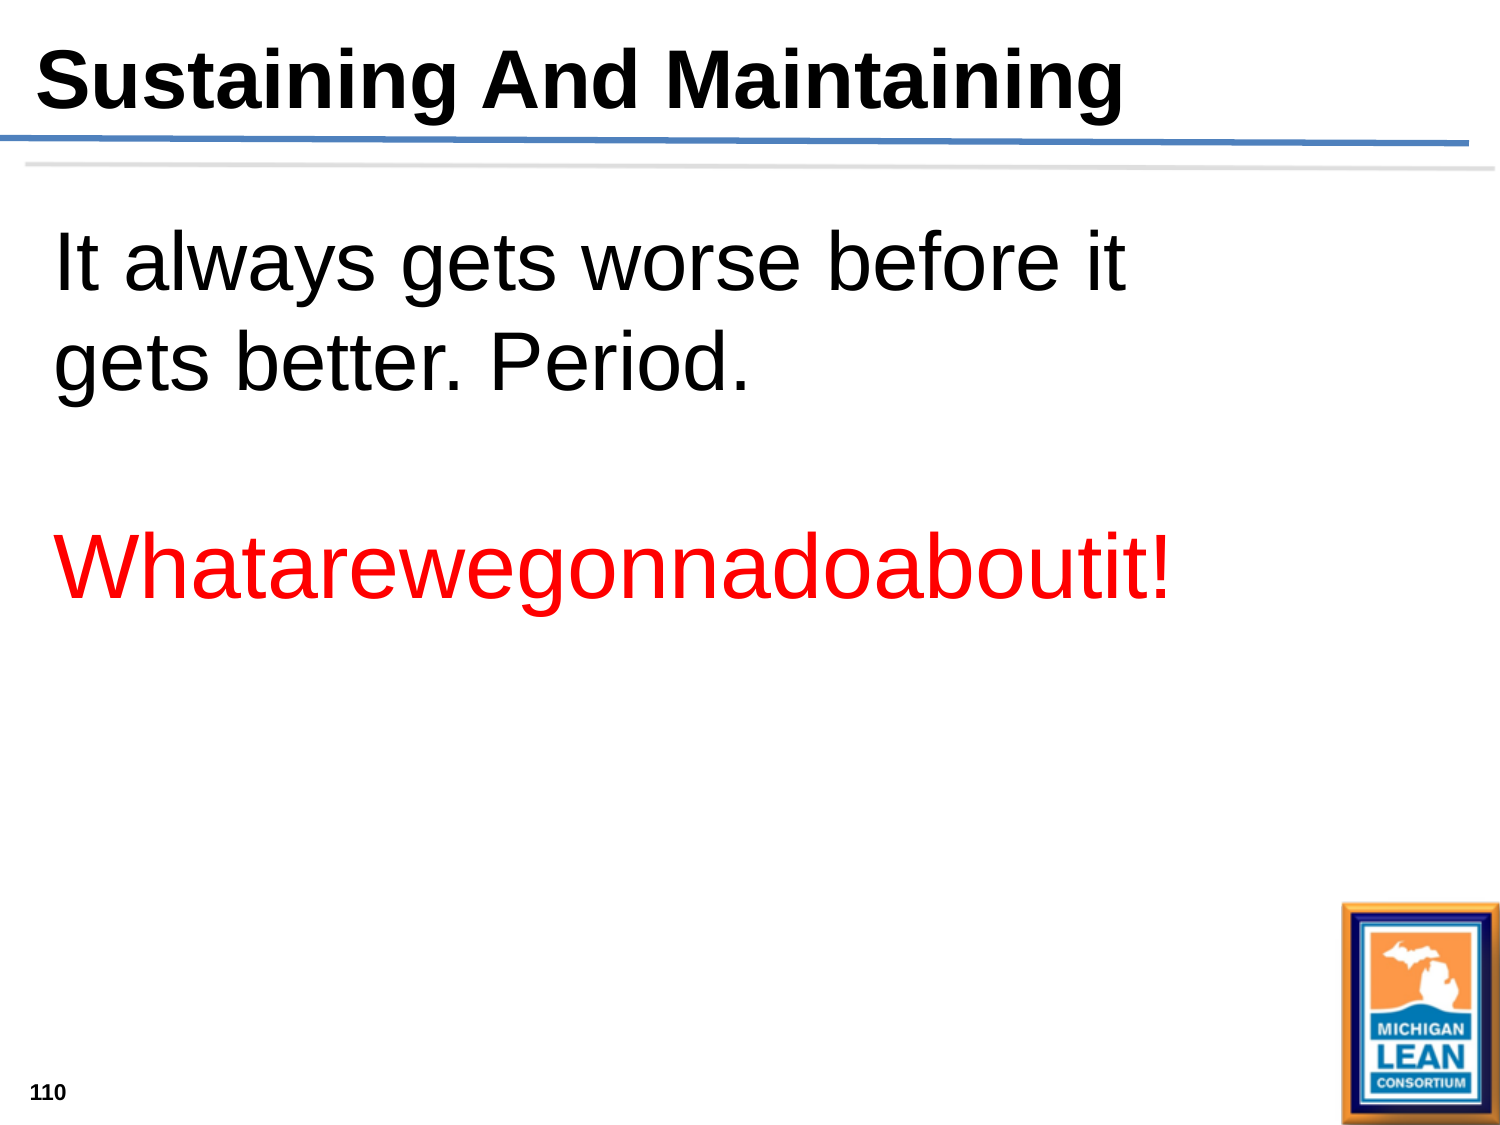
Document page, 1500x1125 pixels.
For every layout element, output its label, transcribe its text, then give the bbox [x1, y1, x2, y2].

text_box It always gets worse before it gets better. Period. Whatarewegonnadoaboutit! [38, 199, 1273, 625]
slide_number 110 [0, 1067, 97, 1106]
text_box Sustaining And Maintaining [20, 17, 1248, 133]
picture [1327, 889, 1500, 1125]
